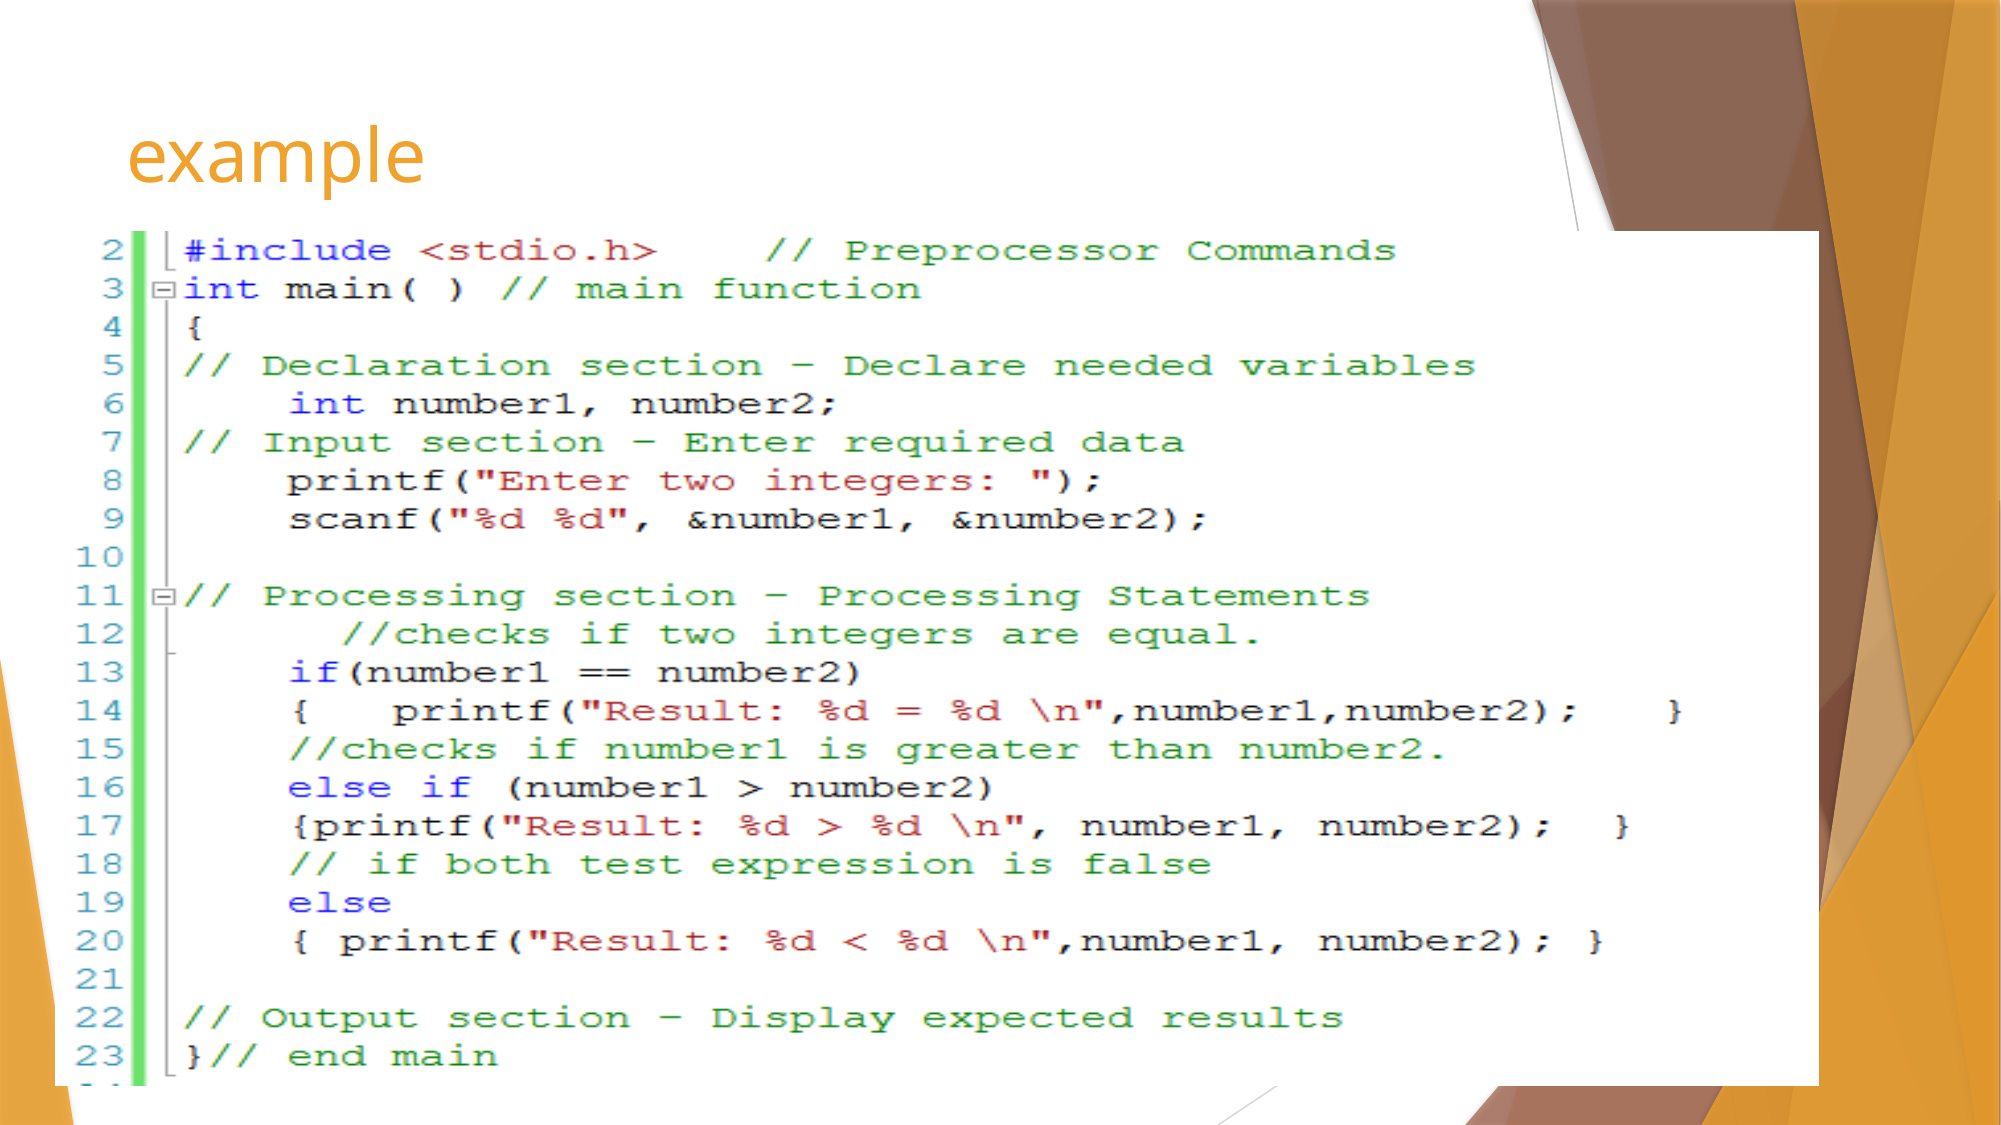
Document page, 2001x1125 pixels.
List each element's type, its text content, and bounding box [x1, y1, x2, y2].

title example [111, 99, 1522, 231]
picture [54, 231, 1820, 1086]
